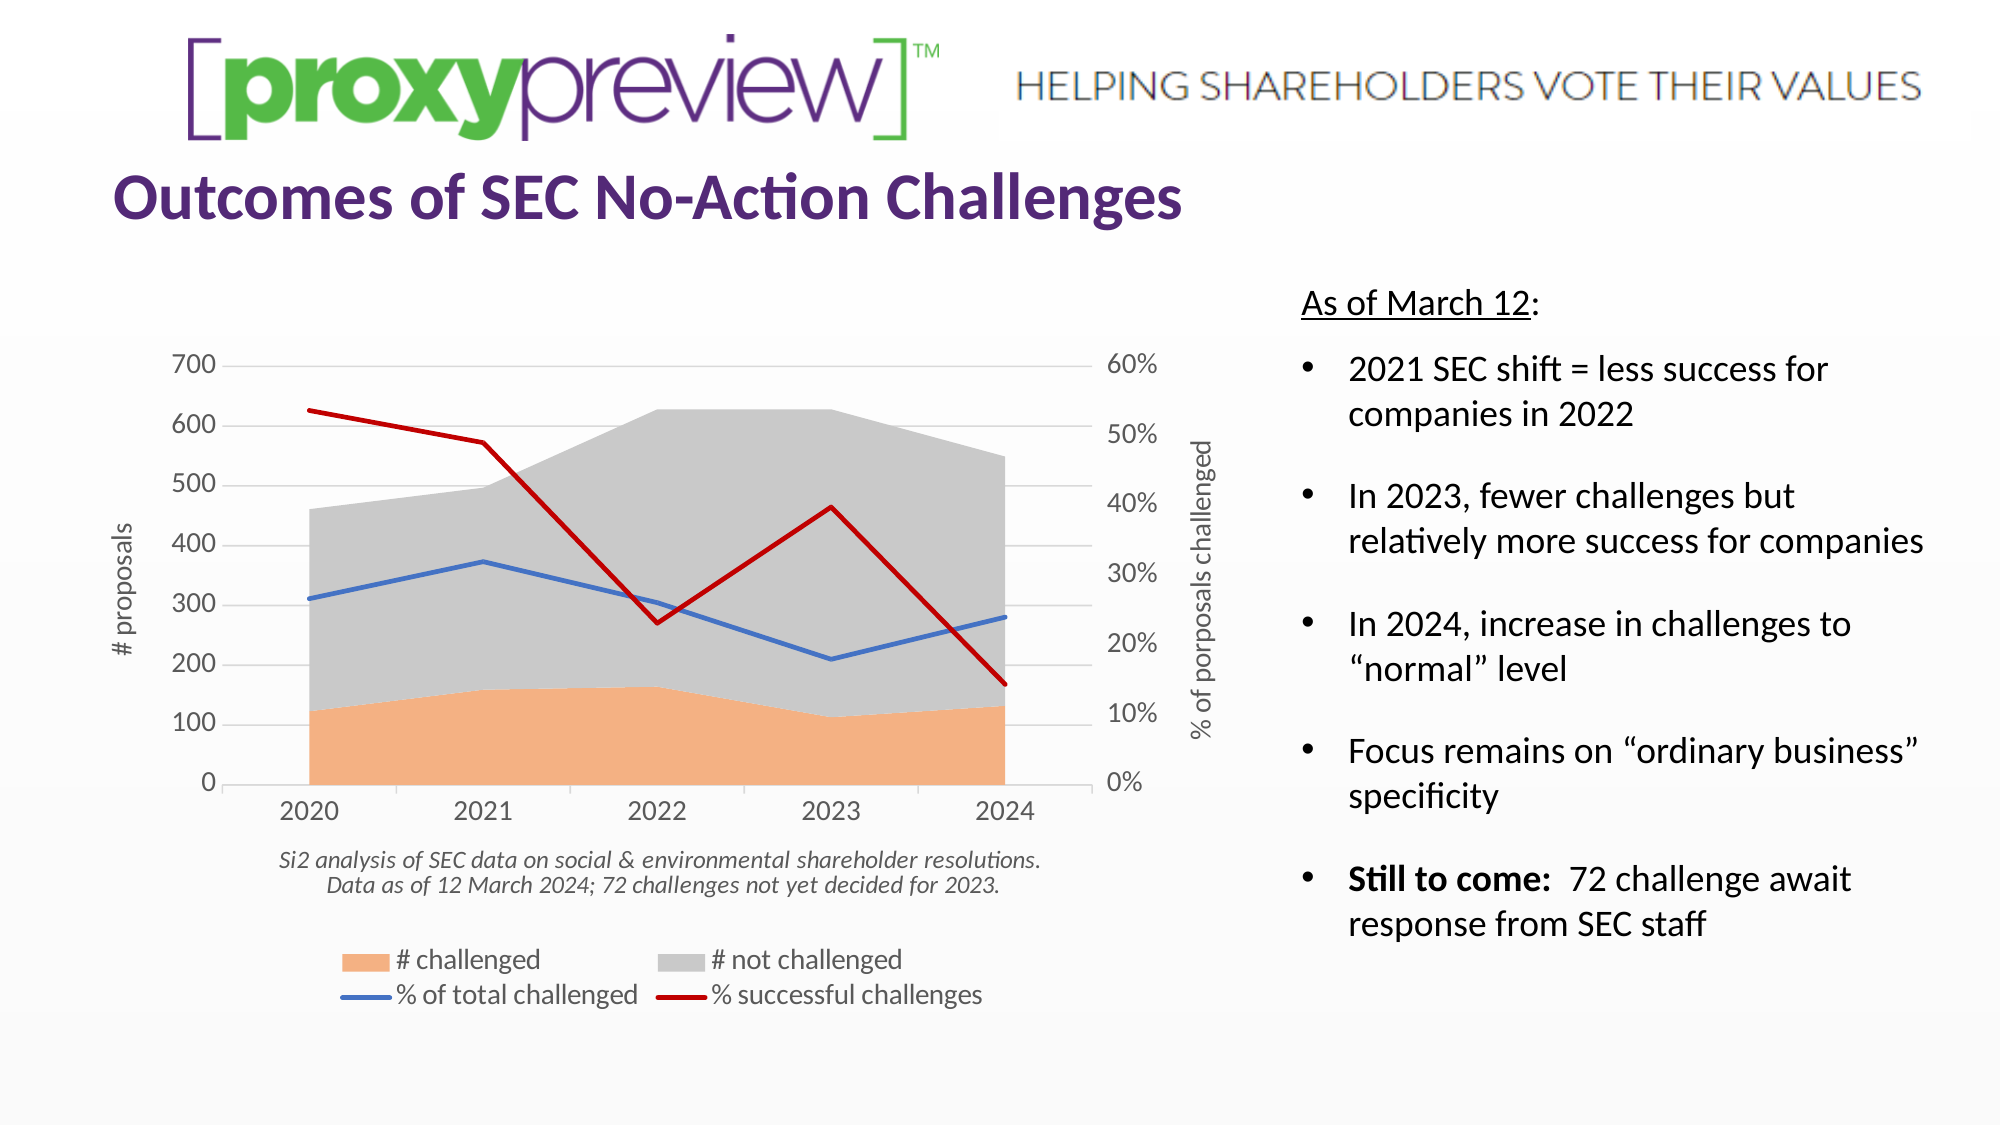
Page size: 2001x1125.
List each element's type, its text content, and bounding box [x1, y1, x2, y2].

text_box As of March 12: 2021 SEC shift = less success for companies in 2022 In 2023, fewer challenges but relatively more success for companies In 2024, increase in challenges to “normal” level Focus remains on “ordinary business” specificity Still to come: 72 challenge await response from SEC staff [1286, 270, 1957, 951]
picture [74, 338, 1251, 1019]
text_box Outcomes of SEC No-Action Challenges [98, 154, 1449, 271]
picture [999, 56, 1971, 141]
picture [188, 34, 939, 141]
